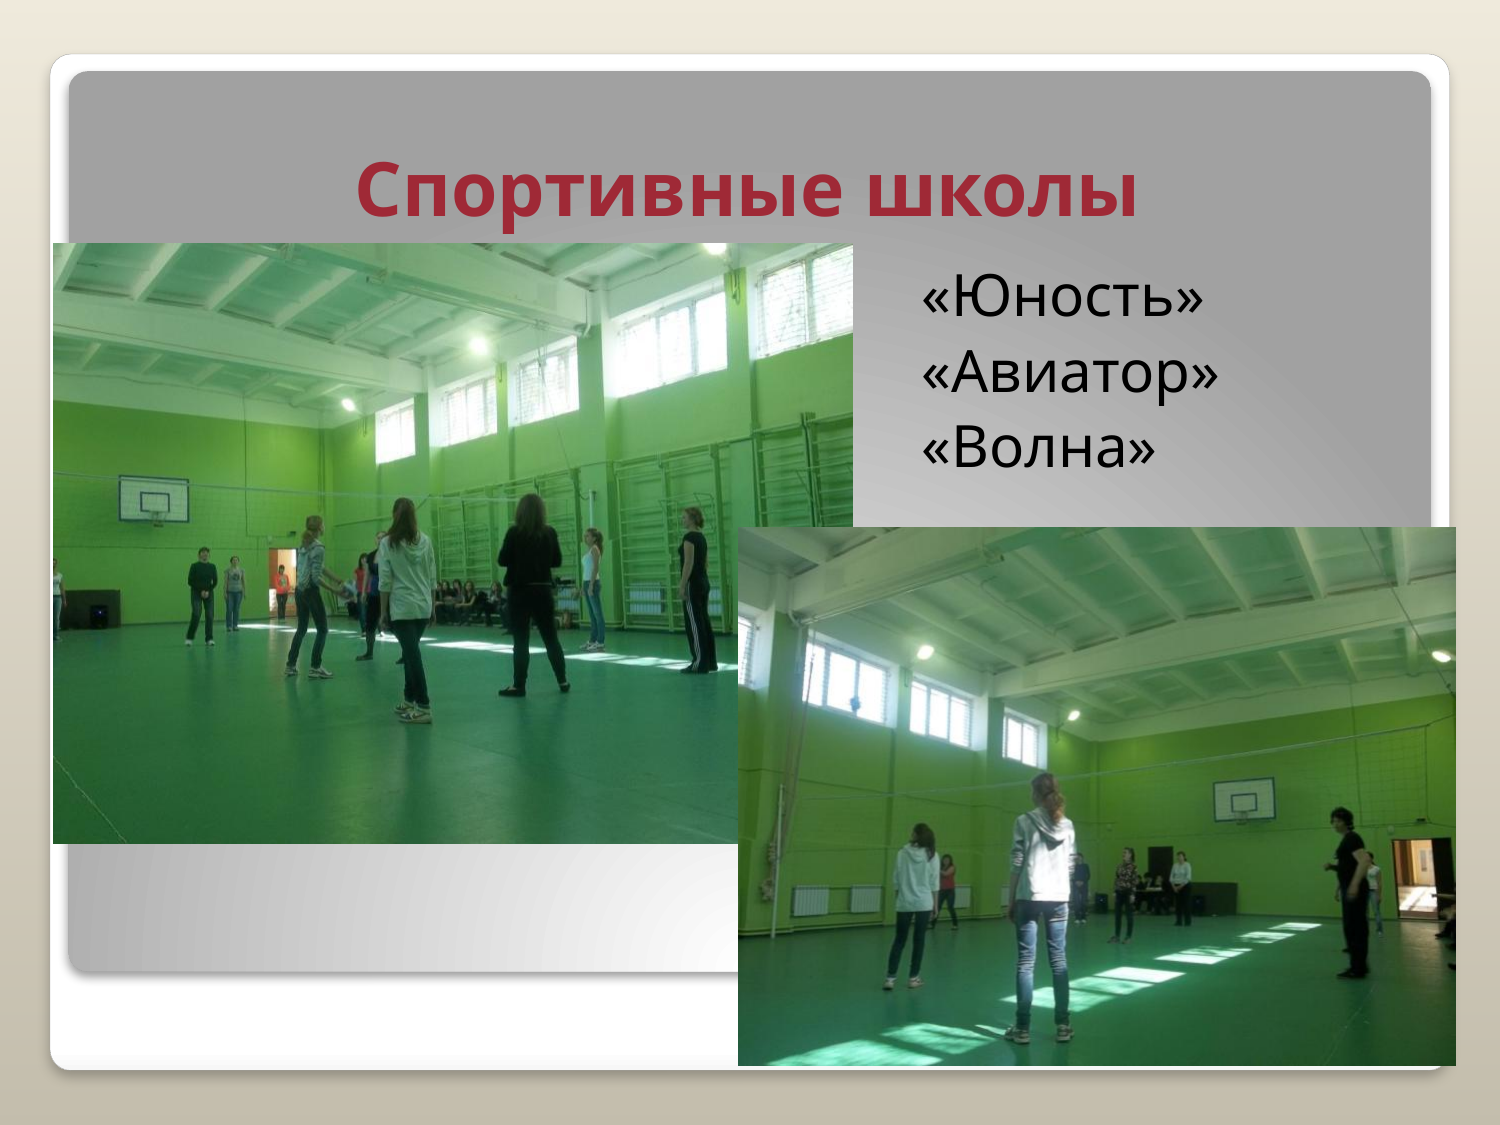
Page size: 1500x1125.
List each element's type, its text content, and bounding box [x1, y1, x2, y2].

picture [52, 243, 1456, 1066]
list «Юность» «Авиатор» «Волна» [891, 243, 1424, 526]
title Спортивные школы [76, 66, 1420, 239]
